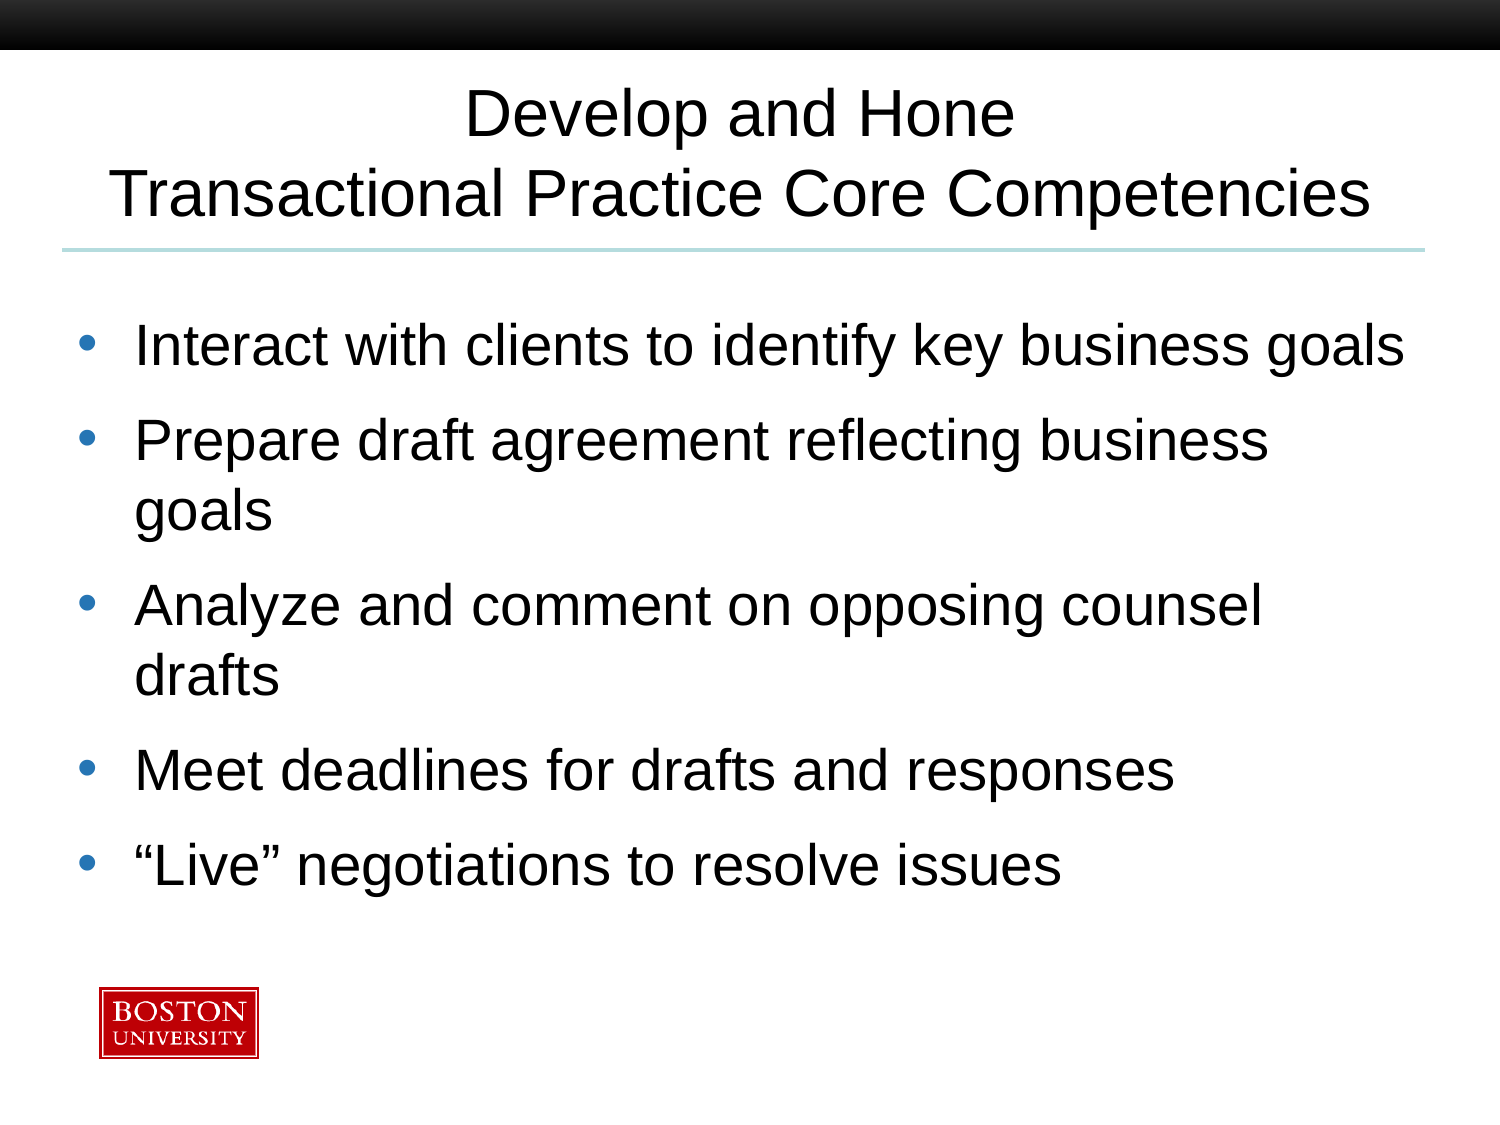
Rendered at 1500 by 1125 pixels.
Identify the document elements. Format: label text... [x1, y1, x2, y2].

list Interact with clients to identify key business goals Prepare draft agreement reflecting business goals Analyze and comment on opposing counsel drafts Meet deadlines for drafts and responses “Live” negotiations to resolve issues [62, 299, 1425, 900]
picture [99, 987, 259, 1059]
title Develop and Hone Transactional Practice Core Competencies [87, 62, 1394, 245]
